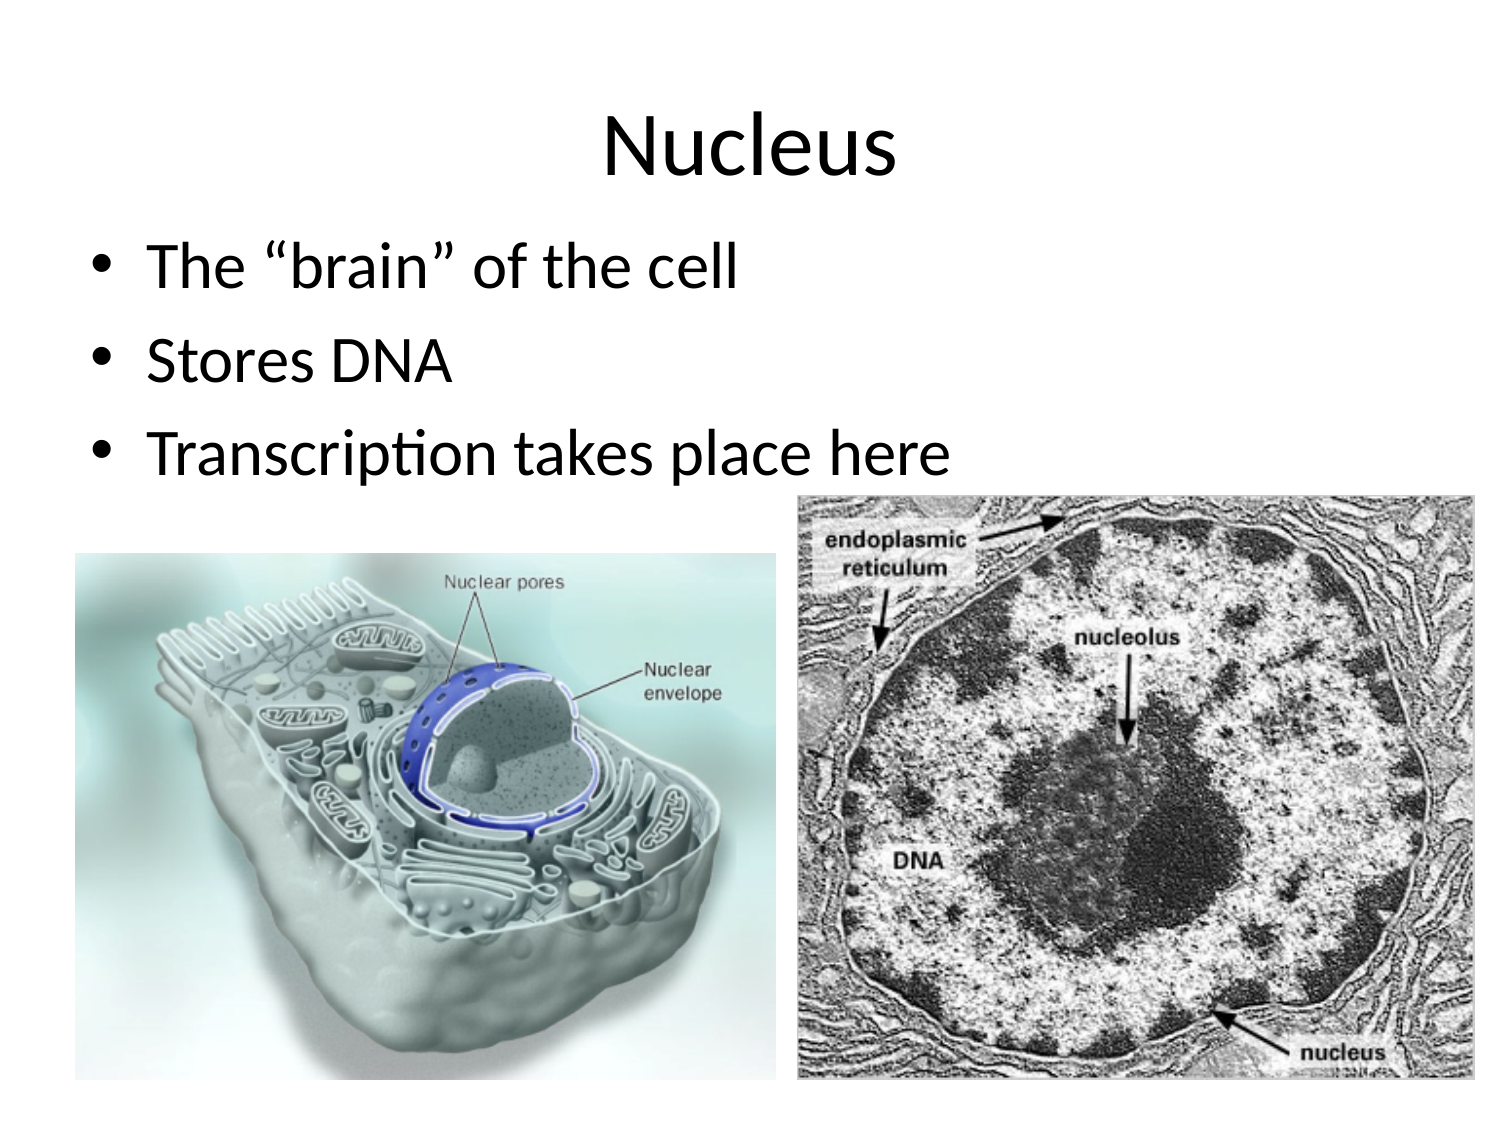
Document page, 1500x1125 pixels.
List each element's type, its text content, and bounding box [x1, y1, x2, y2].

list The “brain” of the cell Stores DNA Transcription takes place here [75, 214, 1425, 957]
picture [74, 553, 776, 1080]
picture [797, 494, 1476, 1080]
title Nucleus [75, 45, 1425, 214]
